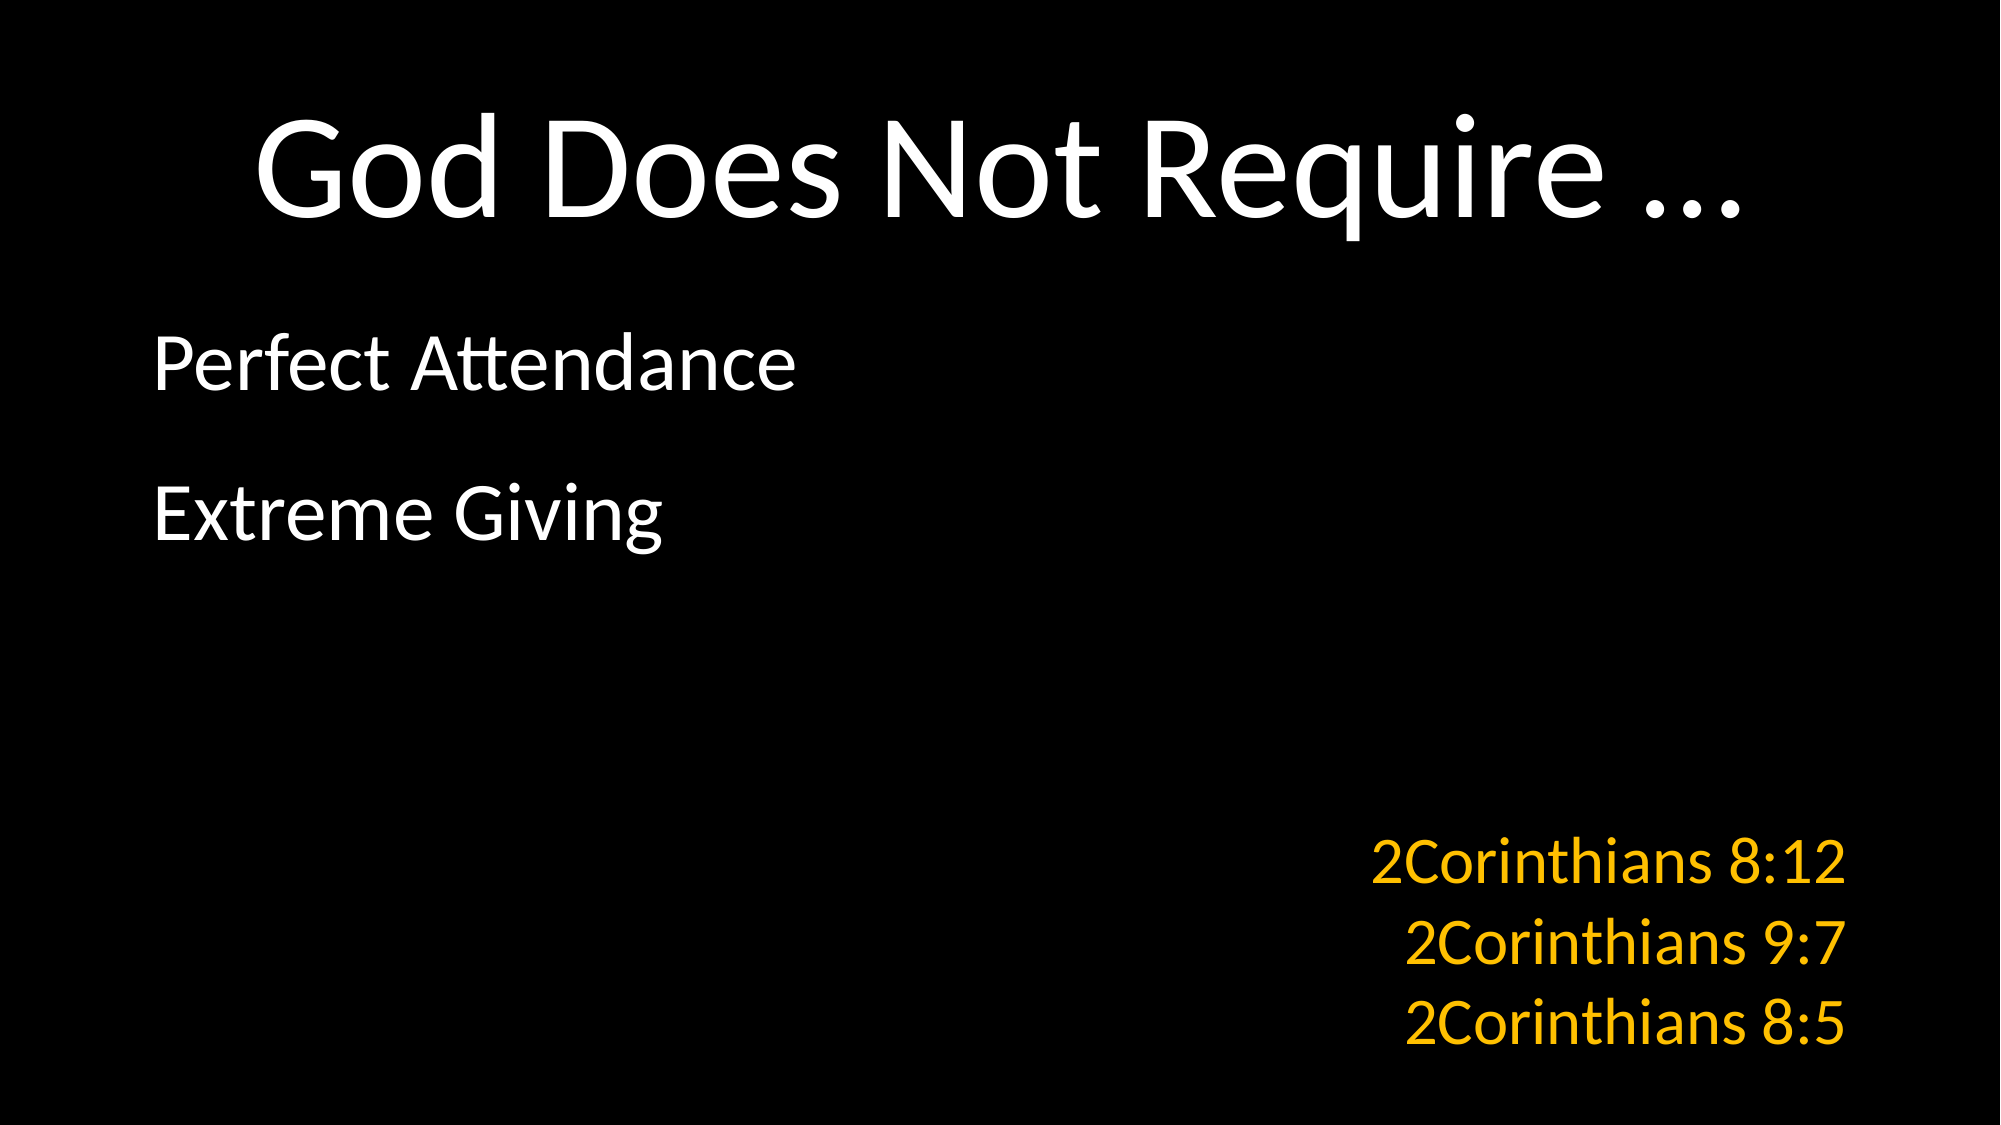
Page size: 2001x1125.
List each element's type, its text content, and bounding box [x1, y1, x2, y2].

list Perfect Attendance Extreme Giving [137, 299, 988, 1066]
list 2Corinthians 8:12 2Corinthians 9:7 2Corinthians 8:5 [1012, 299, 1863, 1066]
title God Does Not Require … [137, 59, 1863, 278]
